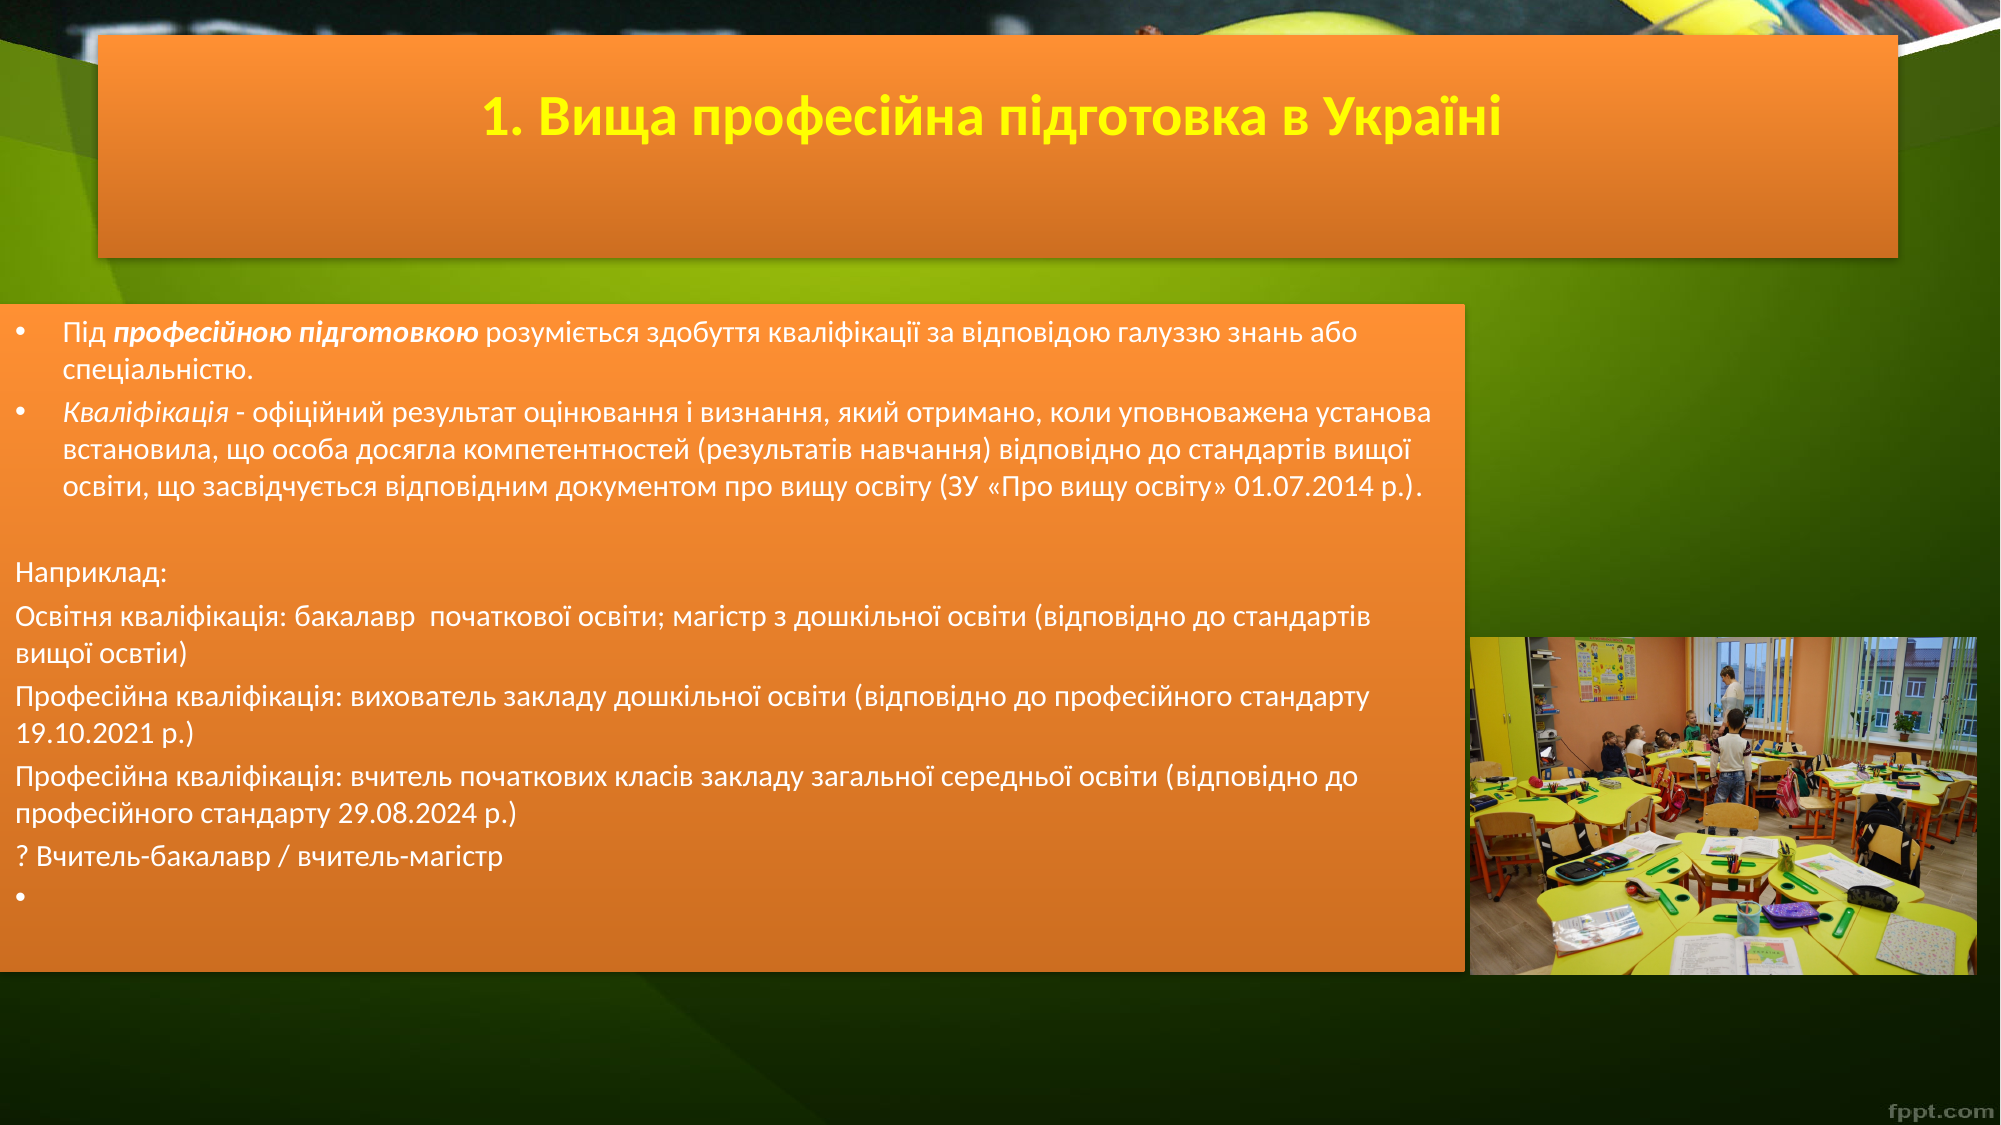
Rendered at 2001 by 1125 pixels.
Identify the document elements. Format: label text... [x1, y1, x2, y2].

title 1. Вища професійна підготовка в Україні [98, 35, 1899, 258]
picture [0, 0, 2001, 1125]
list Під професійною підготовкою розуміється здобуття кваліфікації за відповідою галуззю знань або спеціальністю. Кваліфікація - офіційний результат оцінювання і визнання, який отримано, коли уповноважена установа встановила, що особа досягла компетентностей (результатів навчання) відповідно до стандартів вищої освіти, що засвідчується відповідним документом про вищу освіту (ЗУ «Про вищу освіту» 01.07.2014 р.). Наприклад: Освітня кваліфікація: бакалавр початкової освіти; магістр з дошкільної освіти (відповідно до стандартів вищої освтіи) Професійна кваліфікація: вихователь закладу дошкільної освіти (відповідно до професійного стандарту 19.10.2021 р.) Професійна кваліфікація: вчитель початкових класів закладу загальної середньої освіти (відповідно до професійного стандарту 29.08.2024 р.) ? Вчитель-бакалавр / вчитель-магістр [0, 304, 1465, 972]
